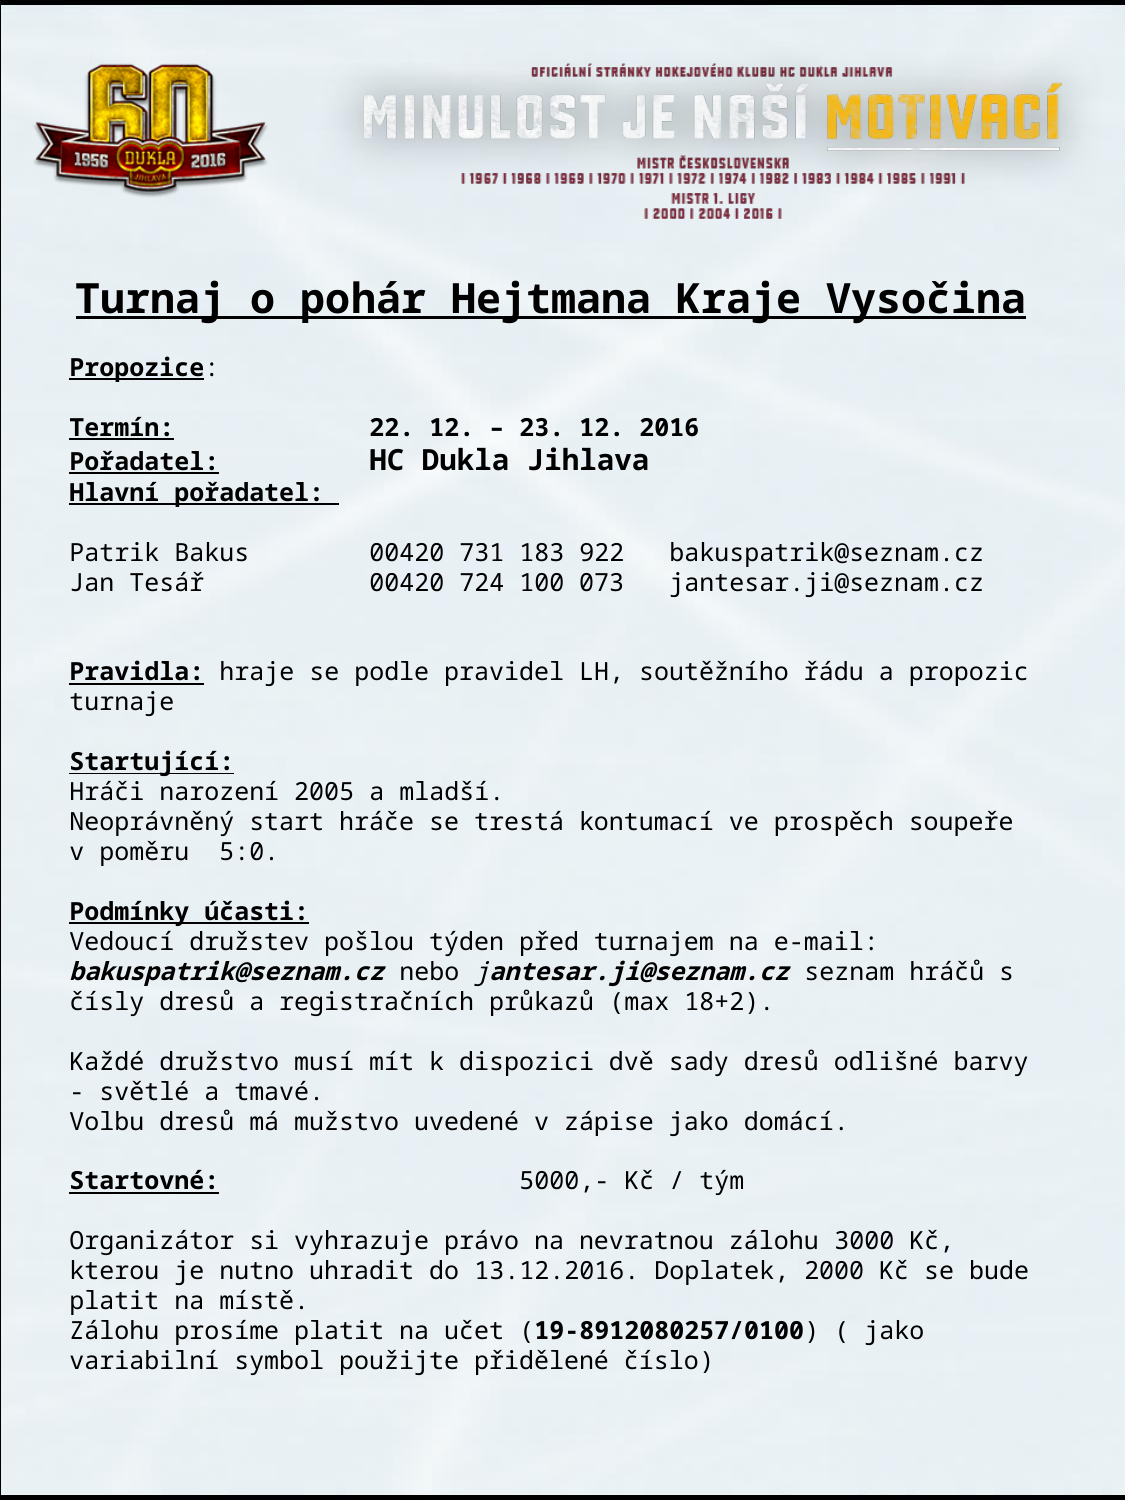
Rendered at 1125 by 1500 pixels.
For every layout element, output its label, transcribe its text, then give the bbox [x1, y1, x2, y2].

text_box Turnaj o pohár Hejtmana Kraje Vysočina Propozice: Termín: 22. 12. – 23. 12. 2016 Pořadatel: HC Dukla Jihlava Hlavní pořadatel: Patrik Bakus 00420 731 183 922 bakuspatrik@seznam.cz Jan Tesář 00420 724 100 073 jantesar.ji@seznam.cz Pravidla: hraje se podle pravidel LH, soutěžního řádu a propozic turnaje Startující: Hráči narození 2005 a mladší. Neoprávněný start hráče se trestá kontumací ve prospěch soupeře v poměru 5:0. Podmínky účasti: Vedoucí družstev pošlou týden před turnajem na e-mail: bakuspatrik@seznam.cz nebo jantesar.ji@seznam.cz seznam hráčů s čísly dresů a registračních průkazů (max 18+2). Každé družstvo musí mít k dispozici dvě sady dresů odlišné barvy - světlé a tmavé. Volbu dresů má mužstvo uvedené v zápise jako domácí. Startovné: 5000,- Kč / tým Organizátor si vyhrazuje právo na nevratnou zálohu 3000 Kč, kterou je nutno uhradit do 13.12.2016. Doplatek, 2000 Kč se bude platit na místě. Zálohu prosíme platit na učet (19-8912080257/0100) ( jako variabilní symbol použijte přidělené číslo) [54, 265, 1047, 1500]
picture [0, 0, 1125, 1500]
